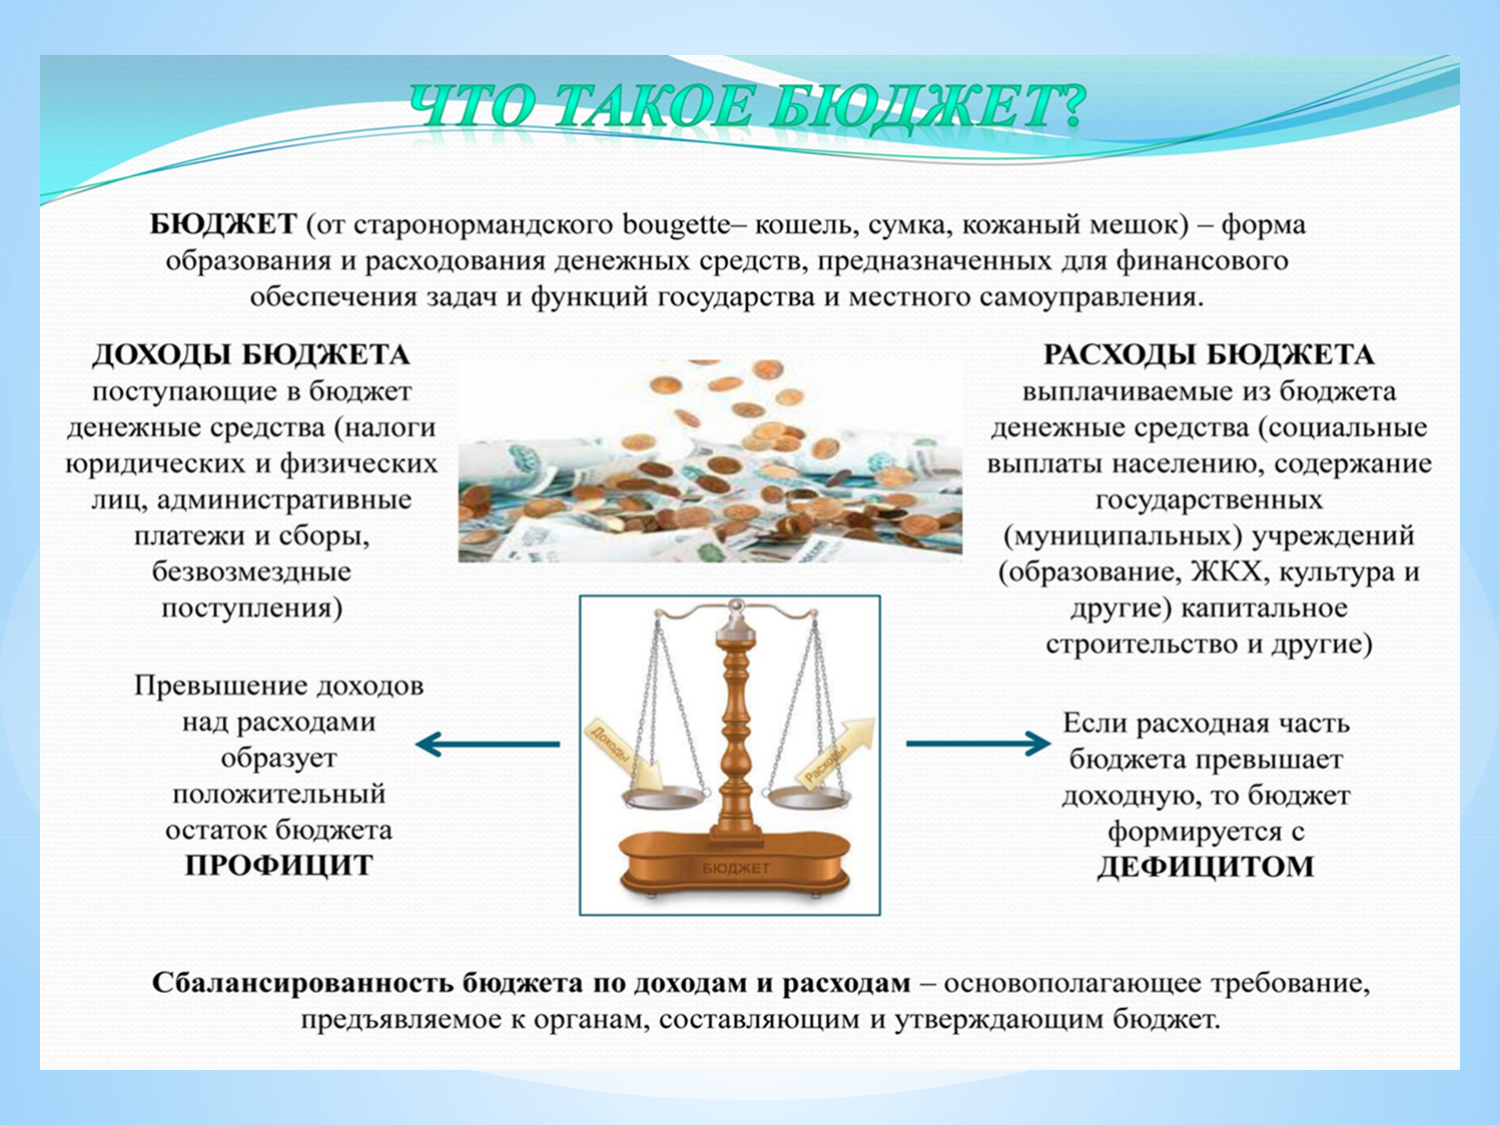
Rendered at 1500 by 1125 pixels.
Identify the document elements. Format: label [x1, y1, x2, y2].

picture [40, 55, 1460, 1071]
